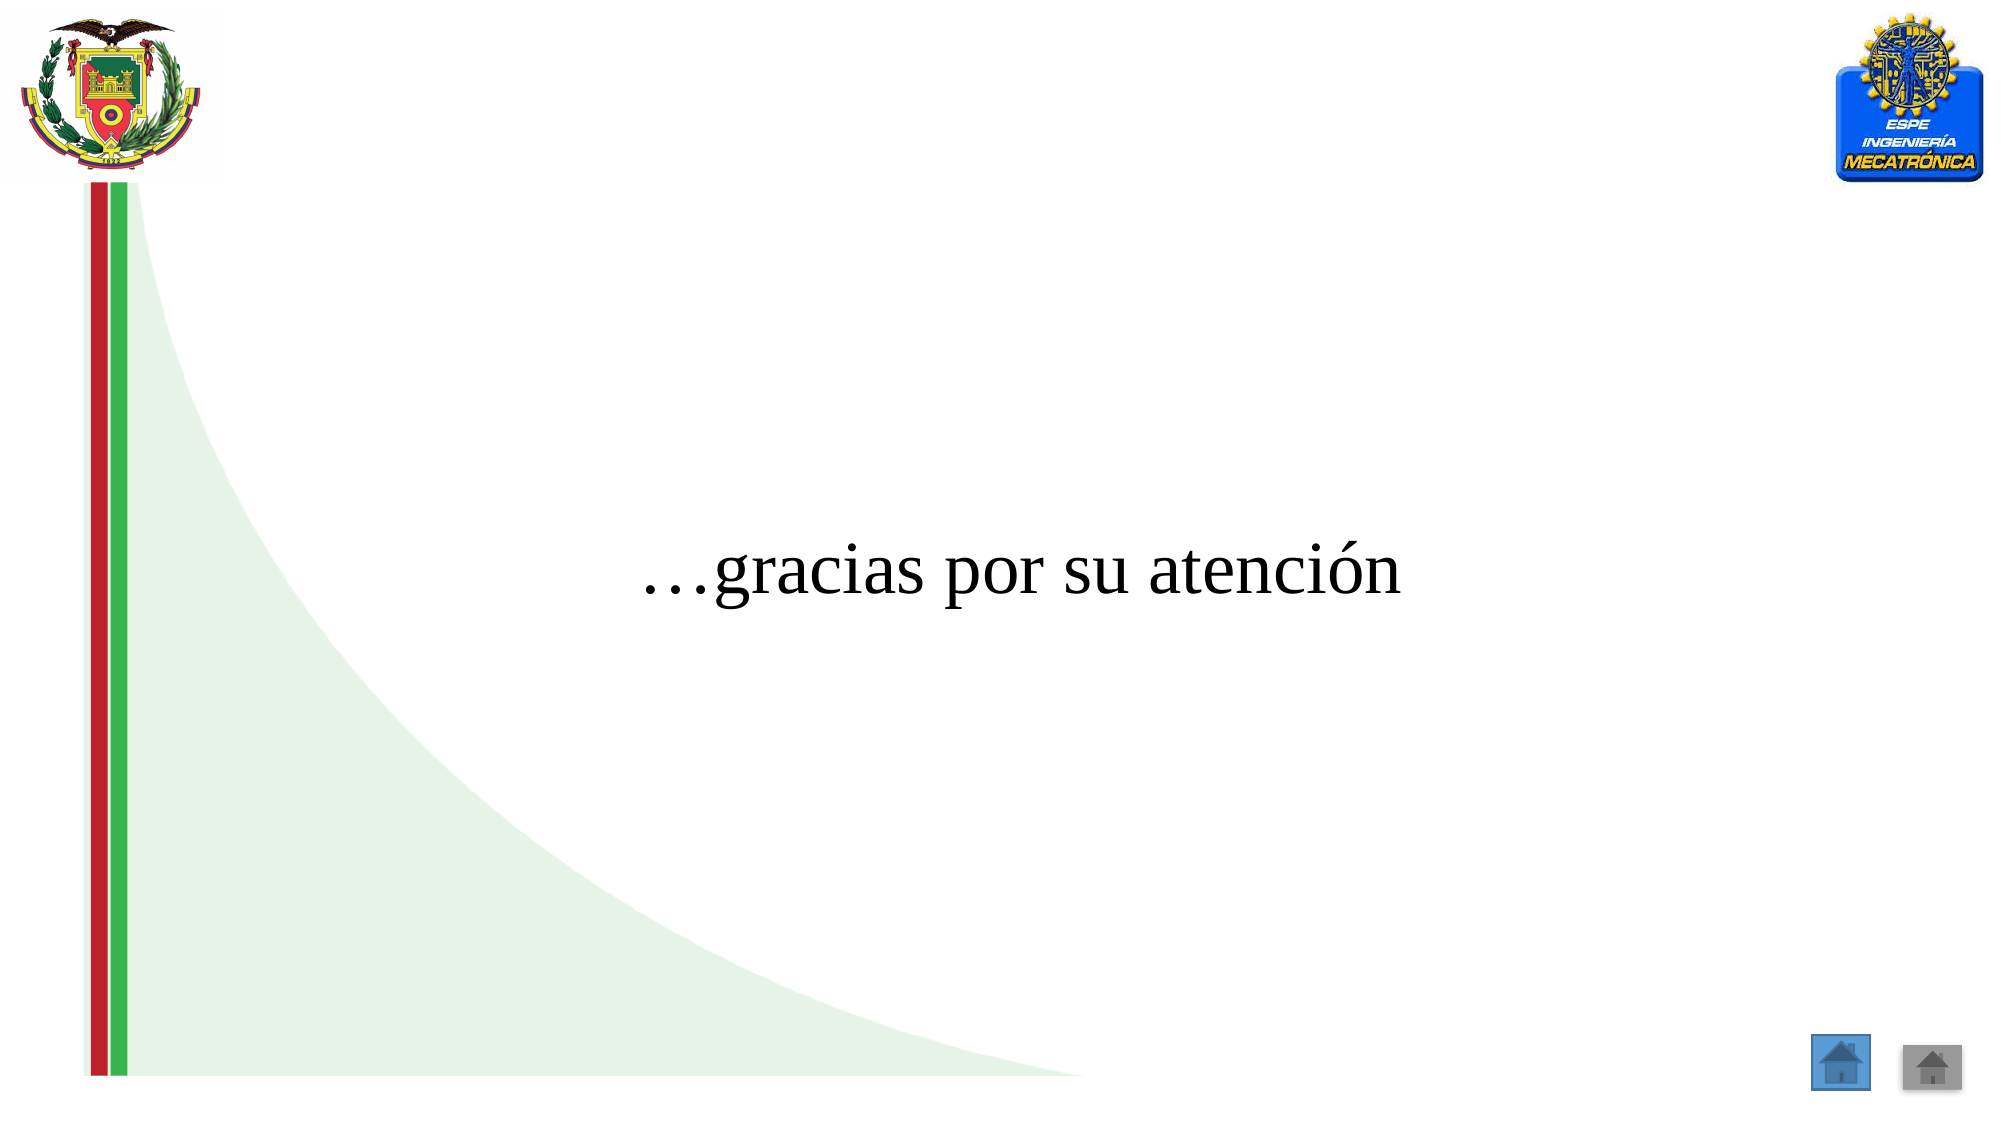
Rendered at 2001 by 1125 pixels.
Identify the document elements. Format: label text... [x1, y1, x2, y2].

picture [1831, 12, 1988, 188]
picture [0, 7, 1099, 1075]
text_box [1811, 1034, 1871, 1091]
text_box [1903, 1045, 1963, 1090]
text_box …gracias por su atención [624, 510, 1429, 616]
